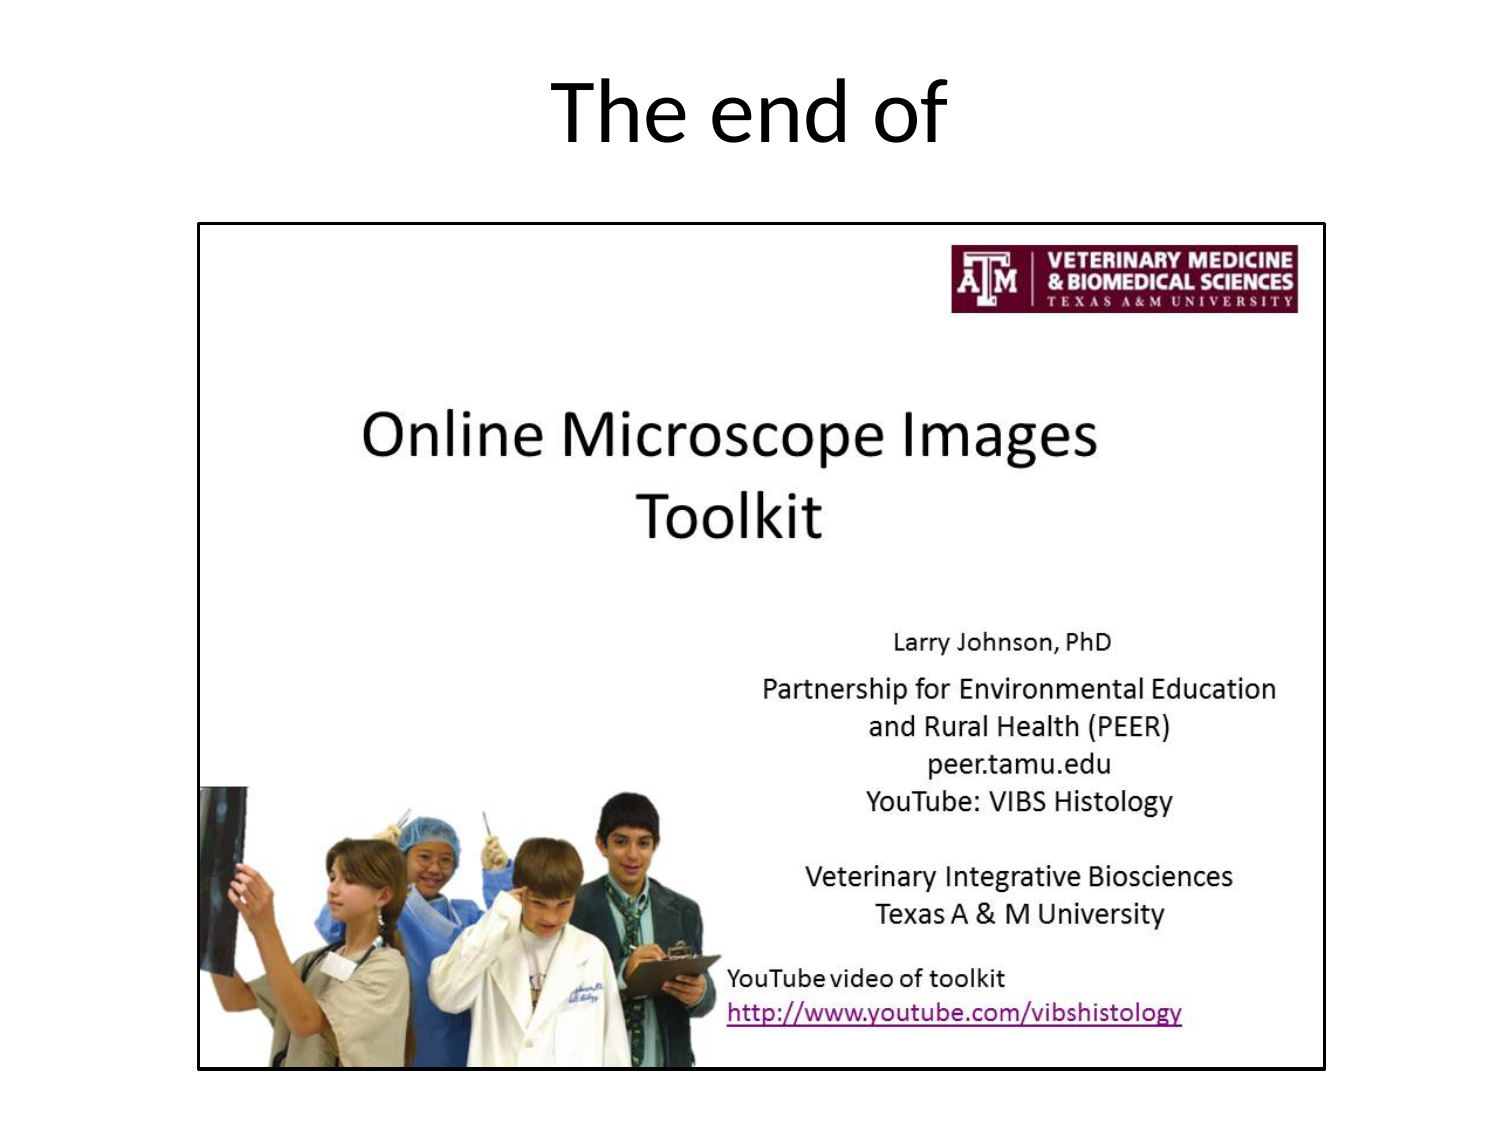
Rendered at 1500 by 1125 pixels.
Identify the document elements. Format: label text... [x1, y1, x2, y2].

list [199, 224, 1324, 1068]
title The end of [75, 12, 1425, 200]
